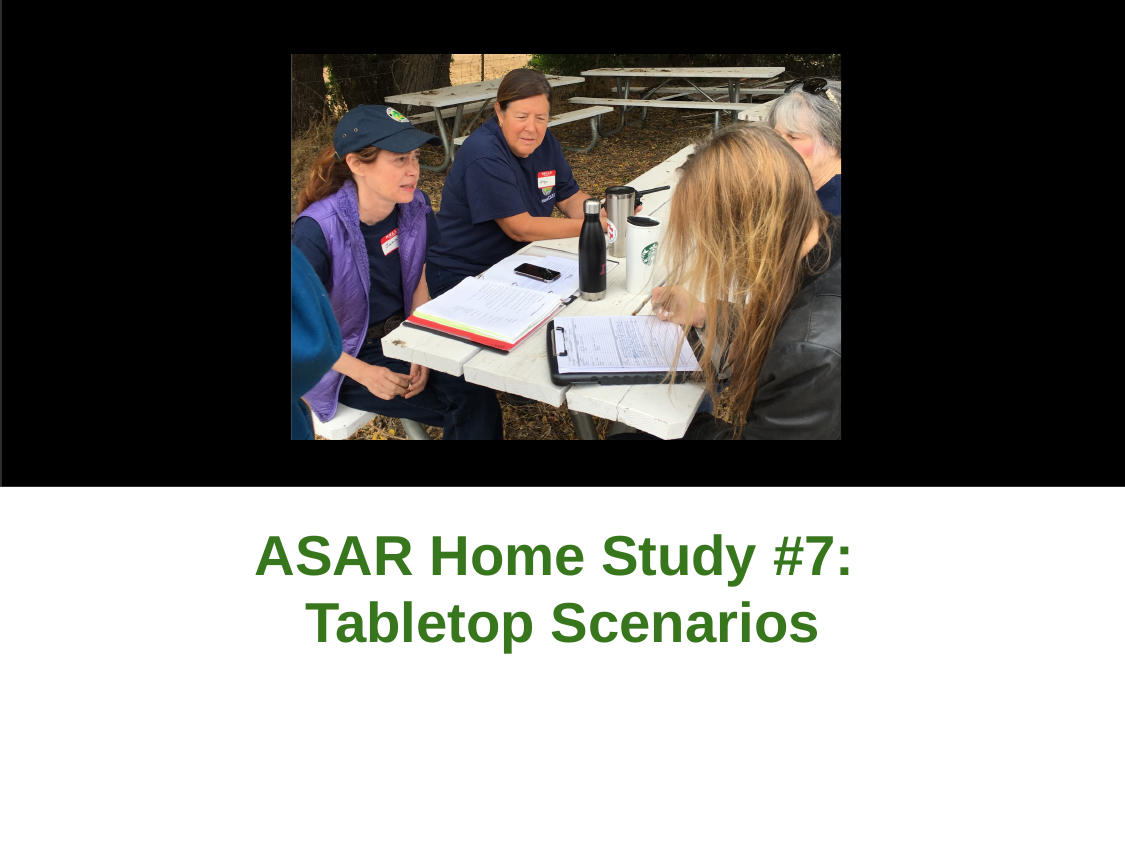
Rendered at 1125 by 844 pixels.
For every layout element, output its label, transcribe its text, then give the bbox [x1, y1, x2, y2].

picture [292, 0, 842, 525]
text_box [761, 0, 1125, 487]
title ASAR Home Study #7: Tabletop Scenarios [38, 492, 1087, 737]
text_box [1, 0, 366, 487]
